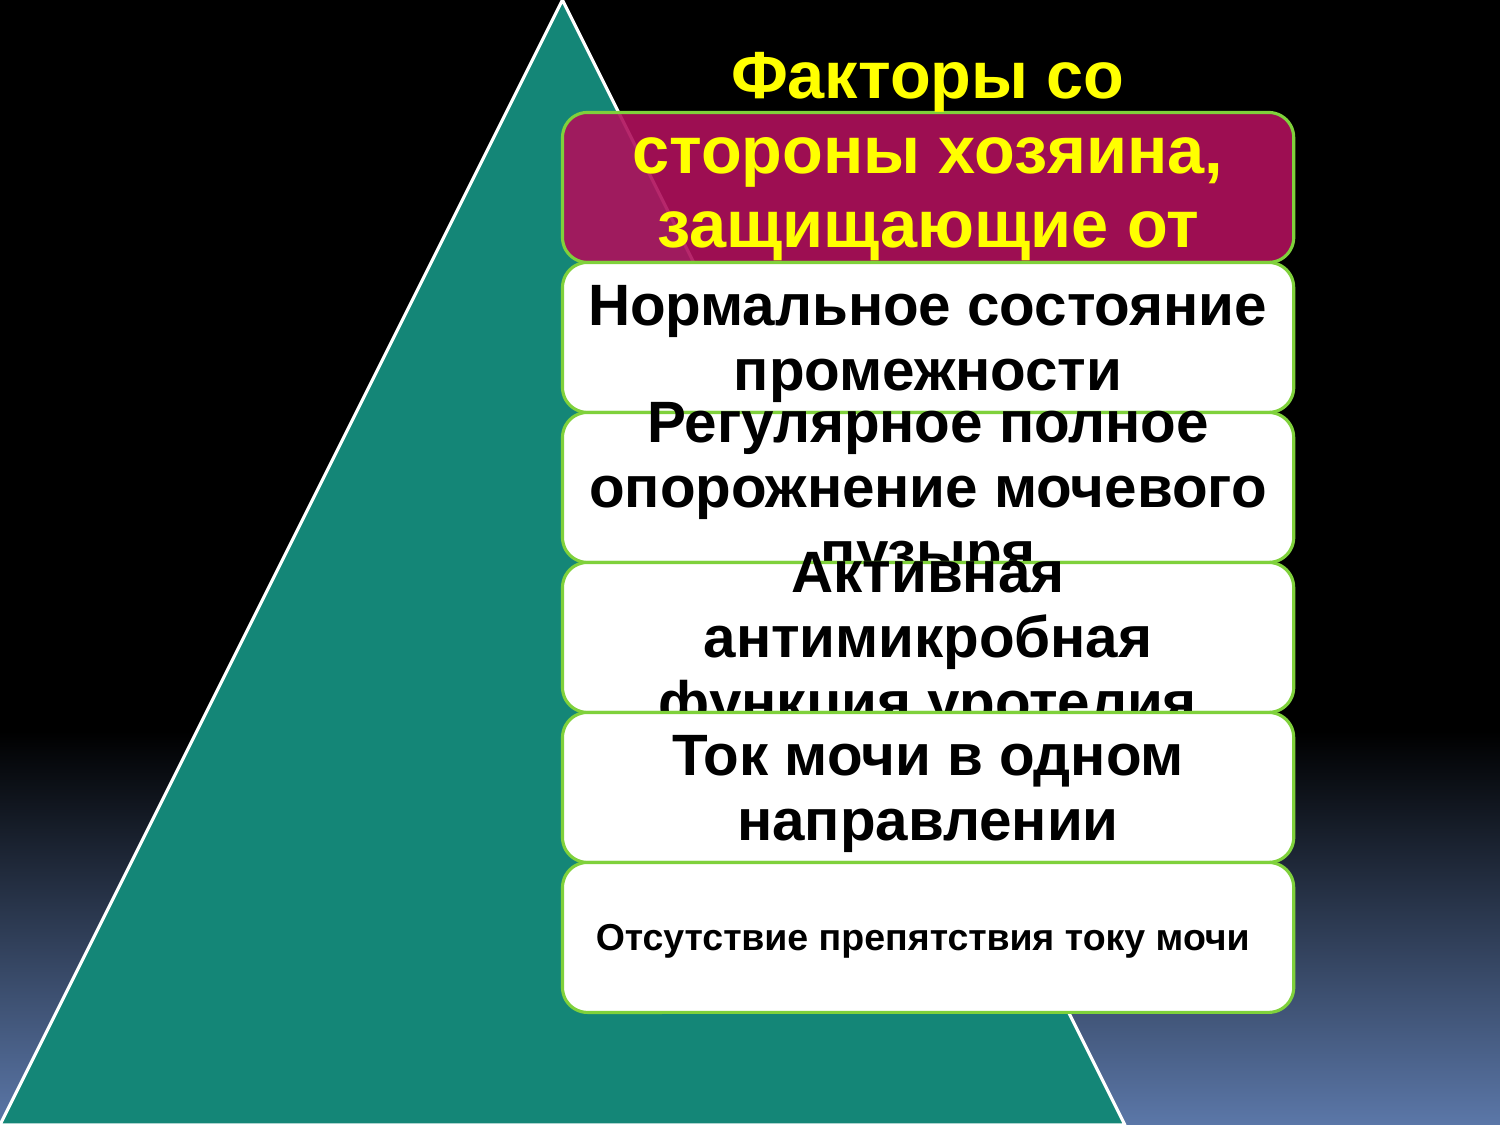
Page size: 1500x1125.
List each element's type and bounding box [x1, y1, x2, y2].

text_box [0, 0, 1500, 1125]
